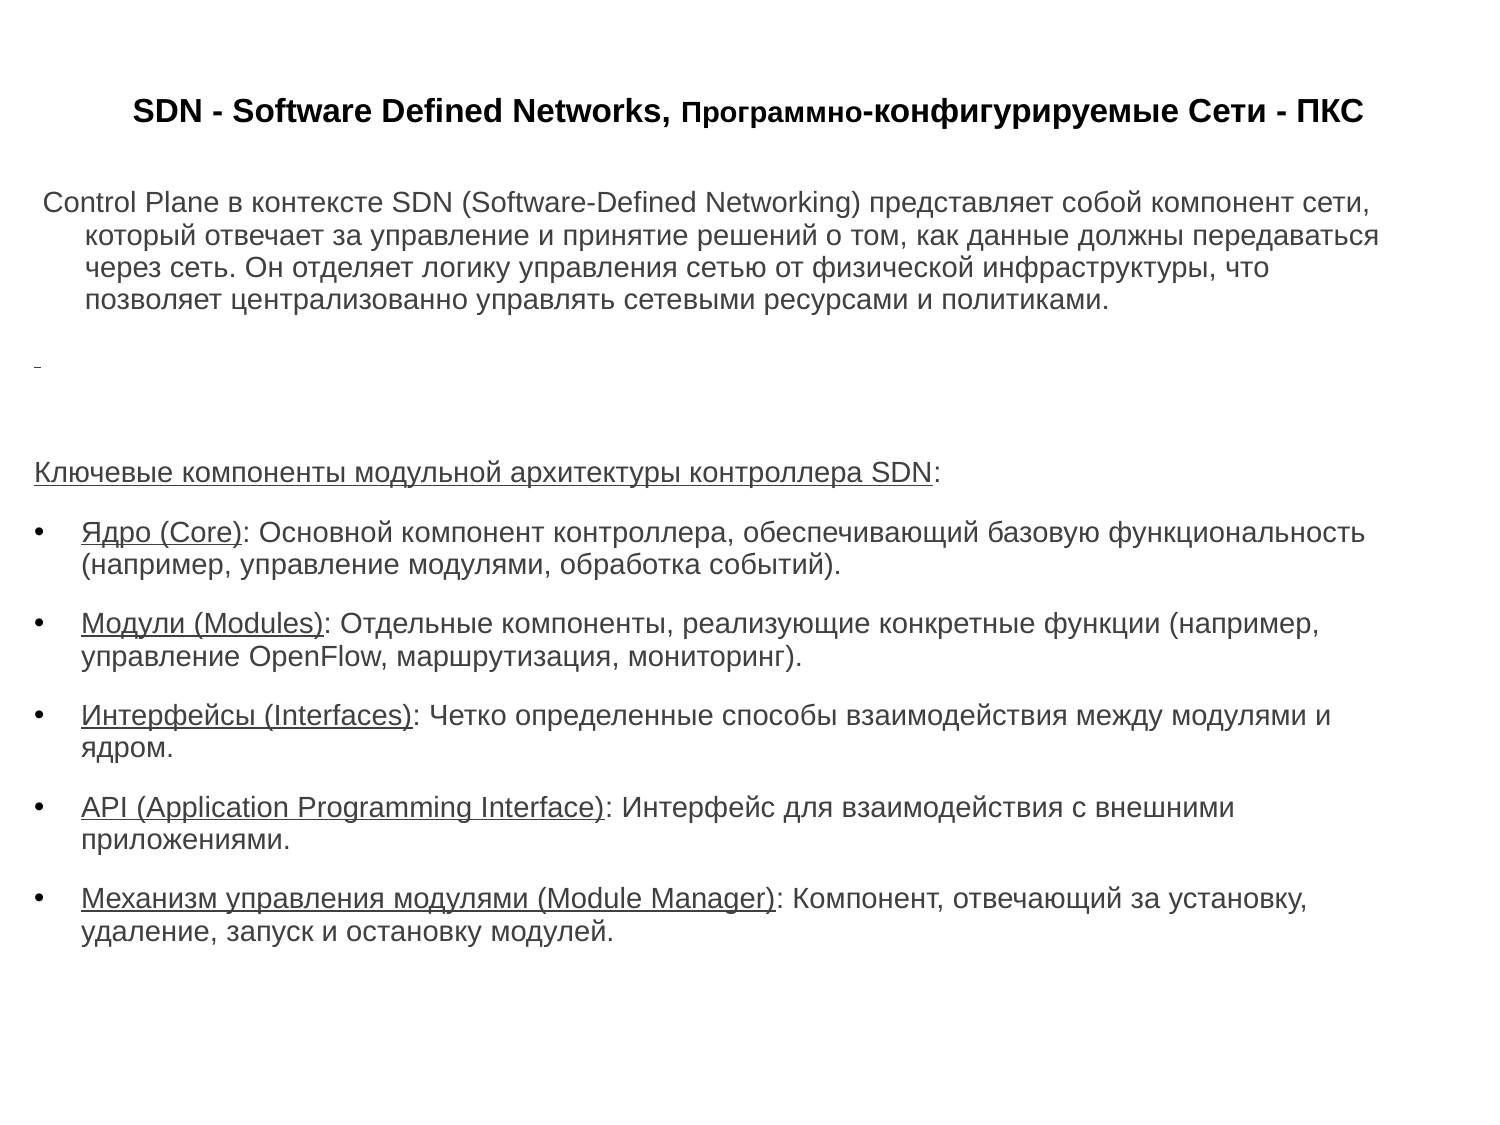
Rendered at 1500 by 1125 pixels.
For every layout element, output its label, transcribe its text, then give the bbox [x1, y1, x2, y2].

list Control Plane в контексте SDN (Software-Defined Networking) представляет собой компонент сети, который отвечает за управление и принятие решений о том, как данные должны передаваться через сеть. Он отделяет логику управления сетью от физической инфраструктуры, что позволяет централизованно управлять сетевыми ресурсами и политиками. Ключевые компоненты модульной архитектуры контроллера SDN: Ядро (Core): Основной компонент контроллера, обеспечивающий базовую функциональность (например, управление модулями, обработка событий). Модули (Modules): Отдельные компоненты, реализующие конкретные функции (например, управление OpenFlow, маршрутизация, мониторинг). Интерфейсы (Interfaces): Четко определенные способы взаимодействия между модулями и ядром. API (Application Programming Interface): Интерфейс для взаимодействия с внешними приложениями. Механизм управления модулями (Module Manager): Компонент, отвечающий за установку, удаление, запуск и остановку модулей. [34, 182, 1400, 1080]
title SDN - Software Defined Networks, Программно-конфигурируемые Сети - ПКС [74, 44, 1423, 159]
